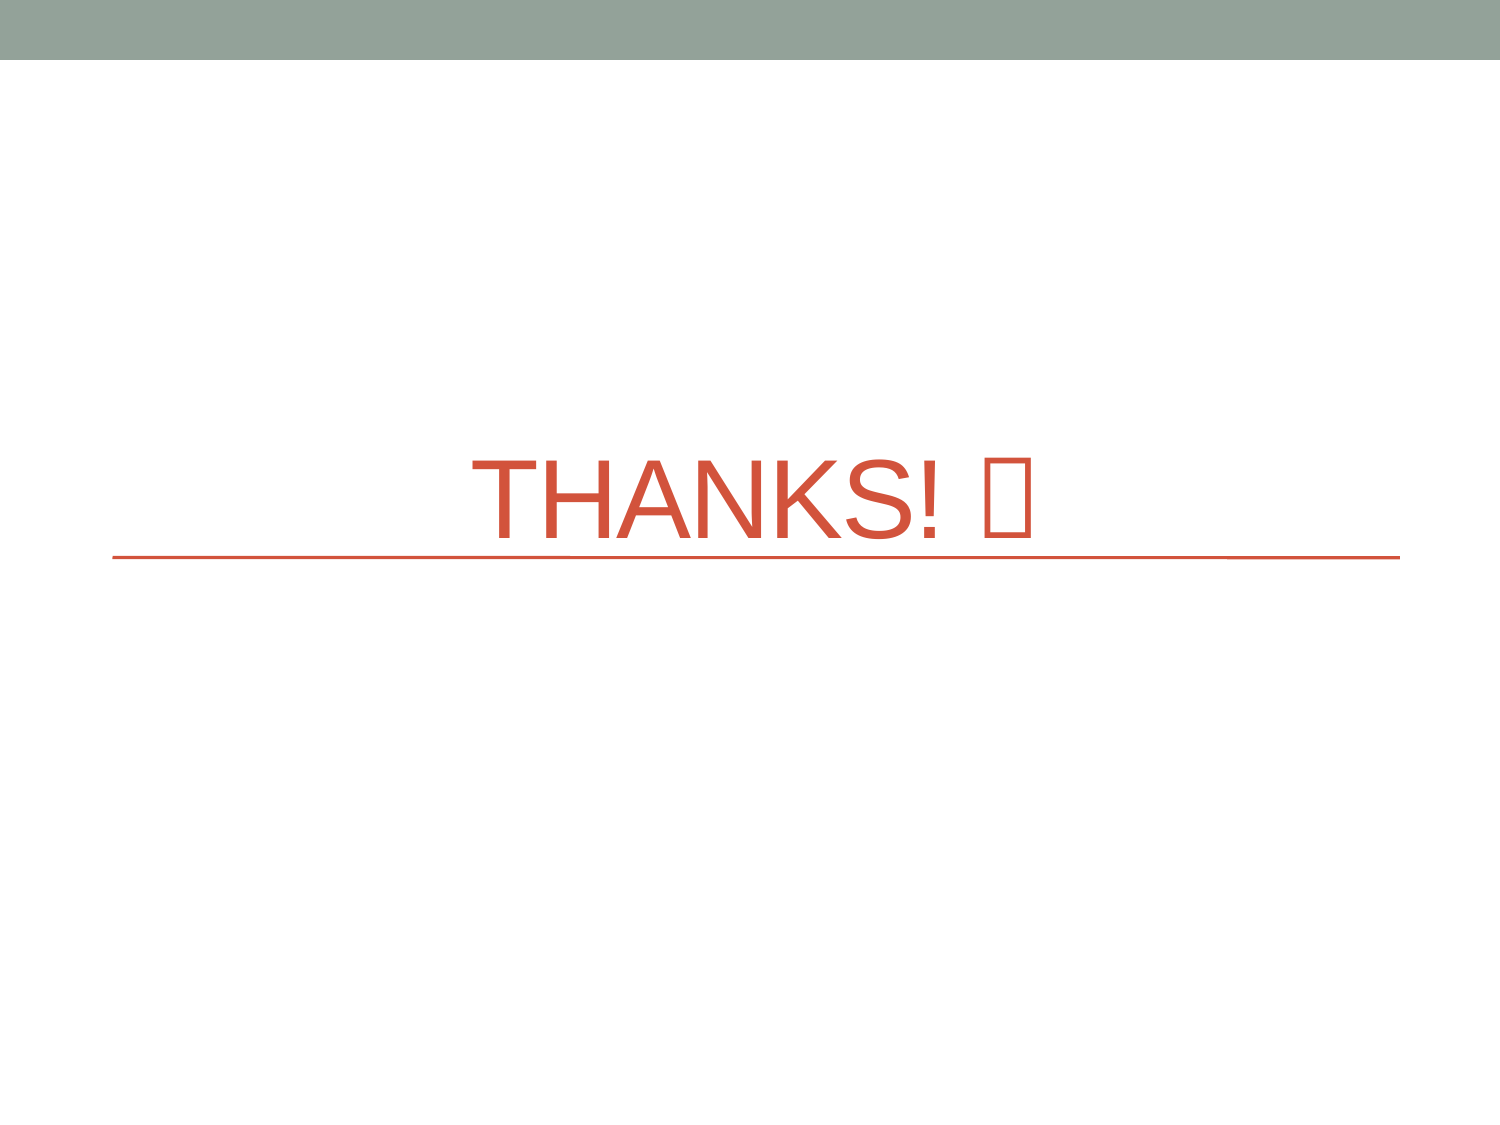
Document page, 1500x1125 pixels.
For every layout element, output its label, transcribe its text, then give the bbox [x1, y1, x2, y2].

title Thanks!  [112, 211, 1400, 704]
